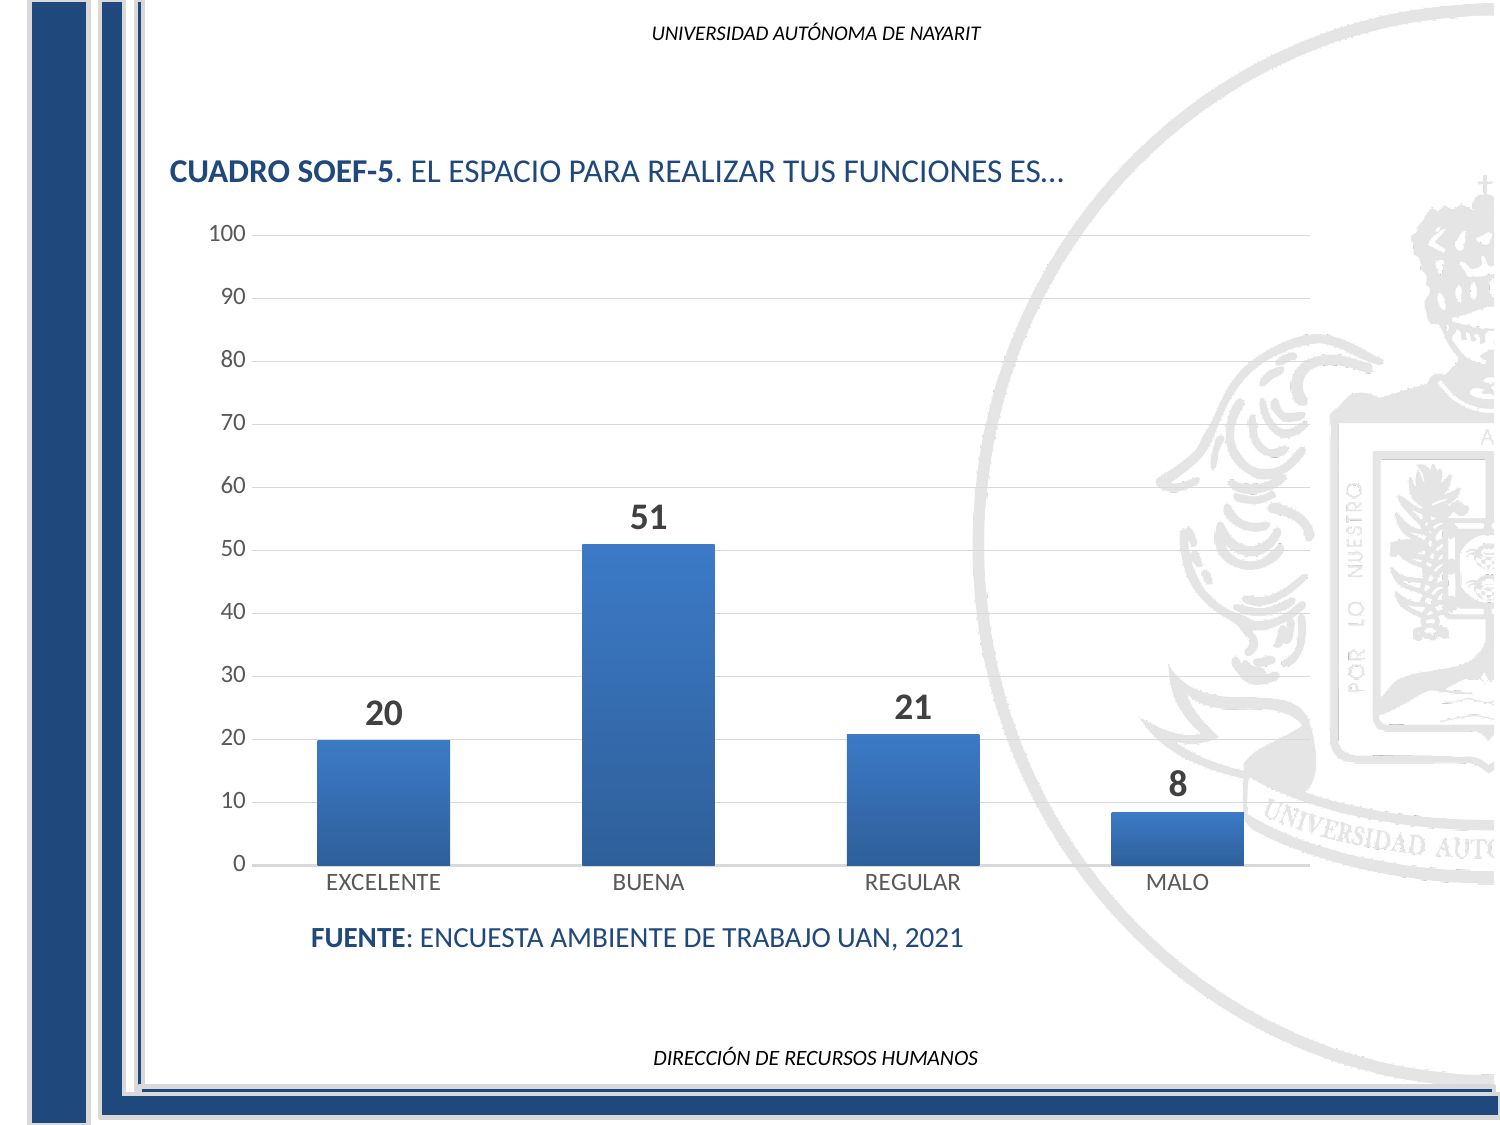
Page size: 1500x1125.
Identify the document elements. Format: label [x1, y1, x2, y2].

text_box [29, 0, 1500, 1125]
chart [184, 208, 1334, 911]
